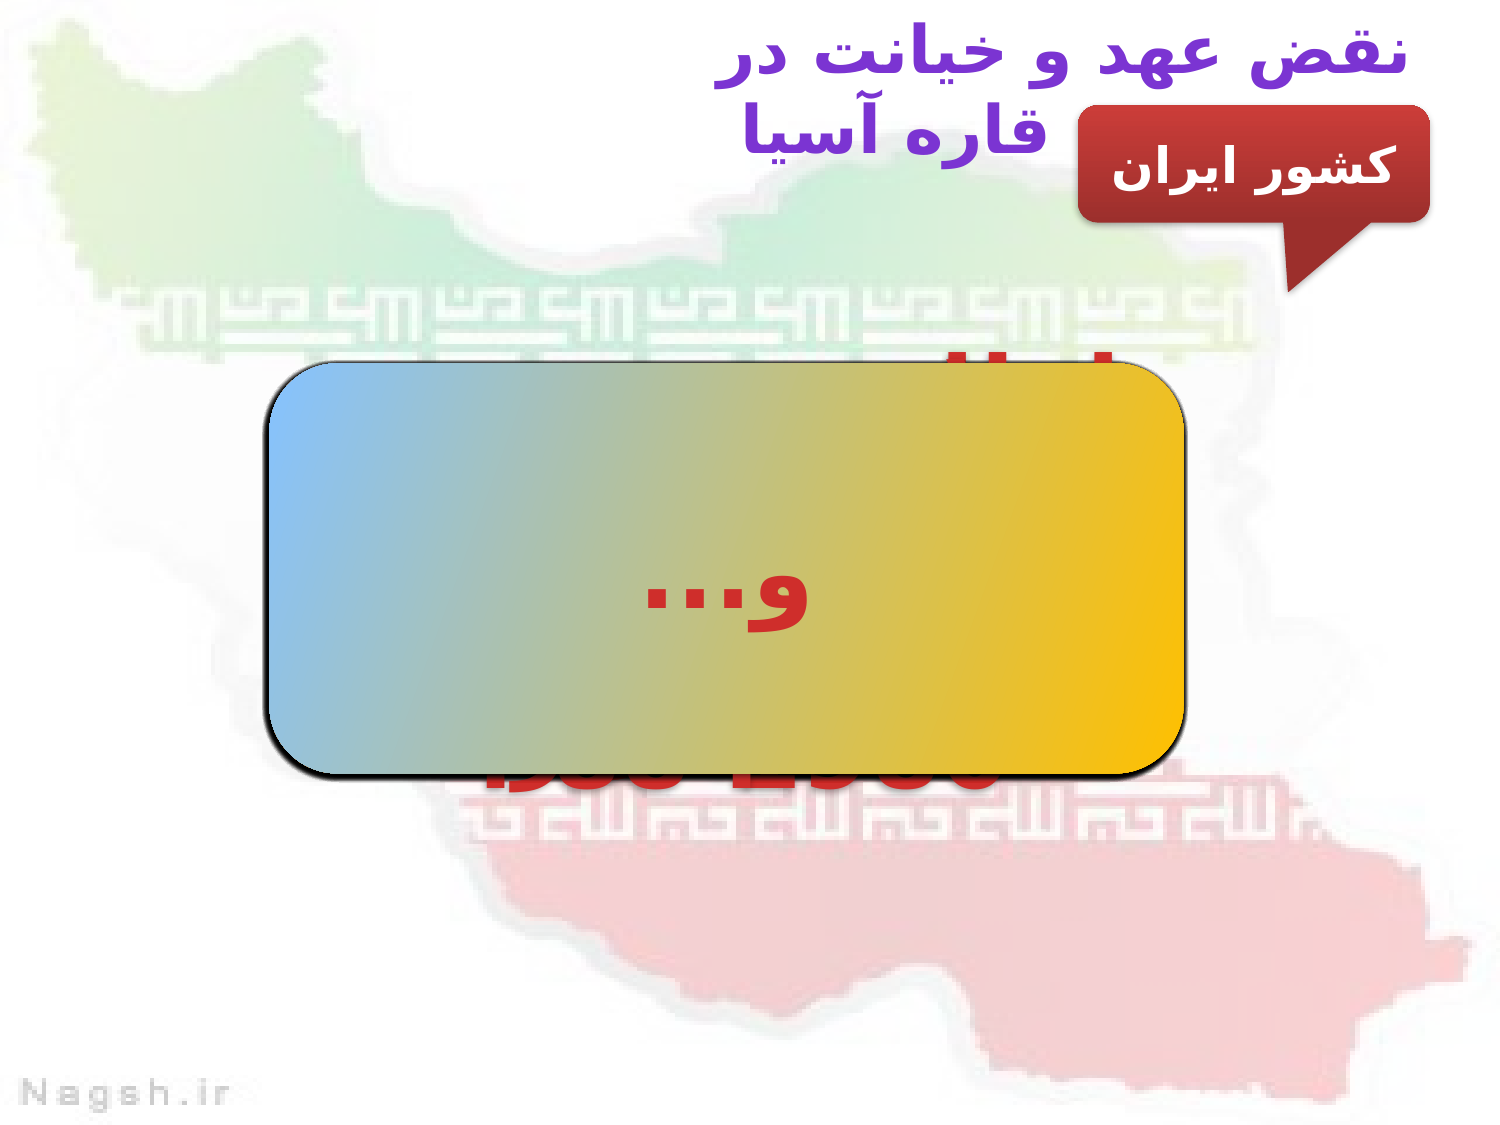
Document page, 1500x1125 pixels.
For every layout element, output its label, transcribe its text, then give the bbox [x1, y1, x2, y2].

text_box نقض عهد و خیانت در قاره آسیا [702, 0, 1500, 175]
text_box و... [269, 363, 1184, 774]
text_box کشور ایران [1078, 105, 1430, 293]
